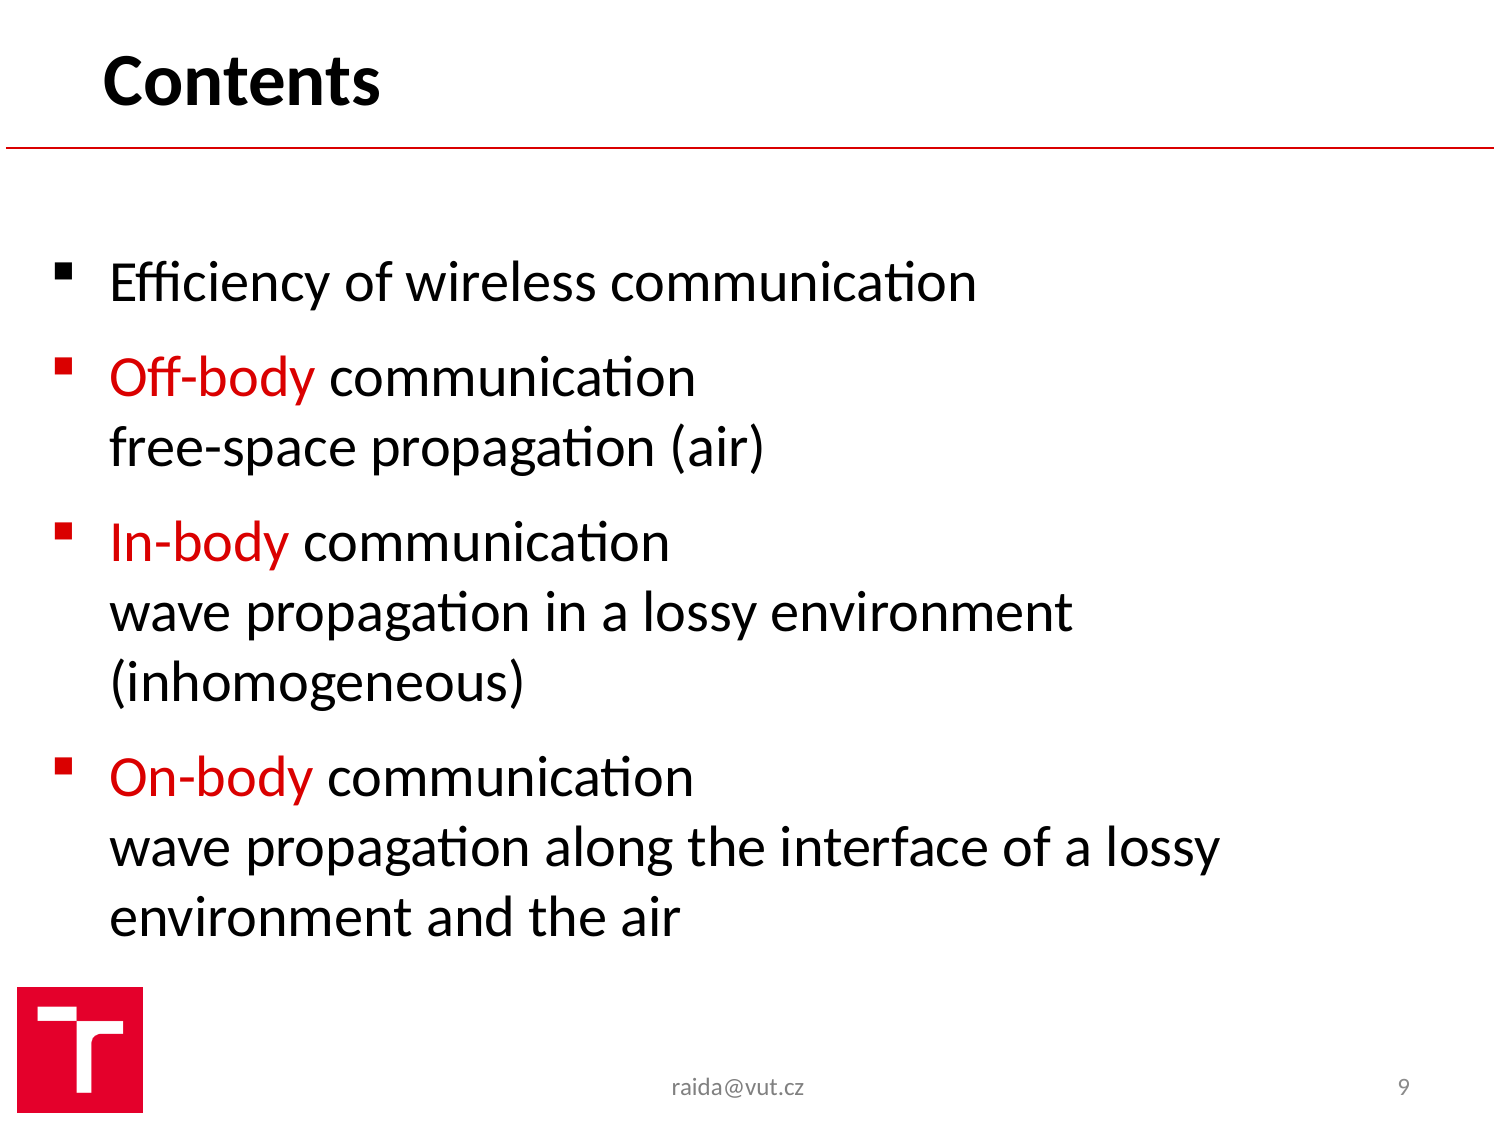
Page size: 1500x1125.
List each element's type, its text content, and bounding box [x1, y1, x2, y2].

footer raida@vut.cz [549, 1062, 928, 1107]
text_box Efficiency of wireless communication Off-body communication free-space propagation (air) In-body communication wave propagation in a lossy environment (inhomogeneous) On-body communication wave propagation along the interface of a lossy environment and the air [35, 236, 1436, 956]
title Contents [88, 11, 1439, 140]
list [17, 987, 143, 1113]
slide_number 9 [1328, 1062, 1425, 1107]
